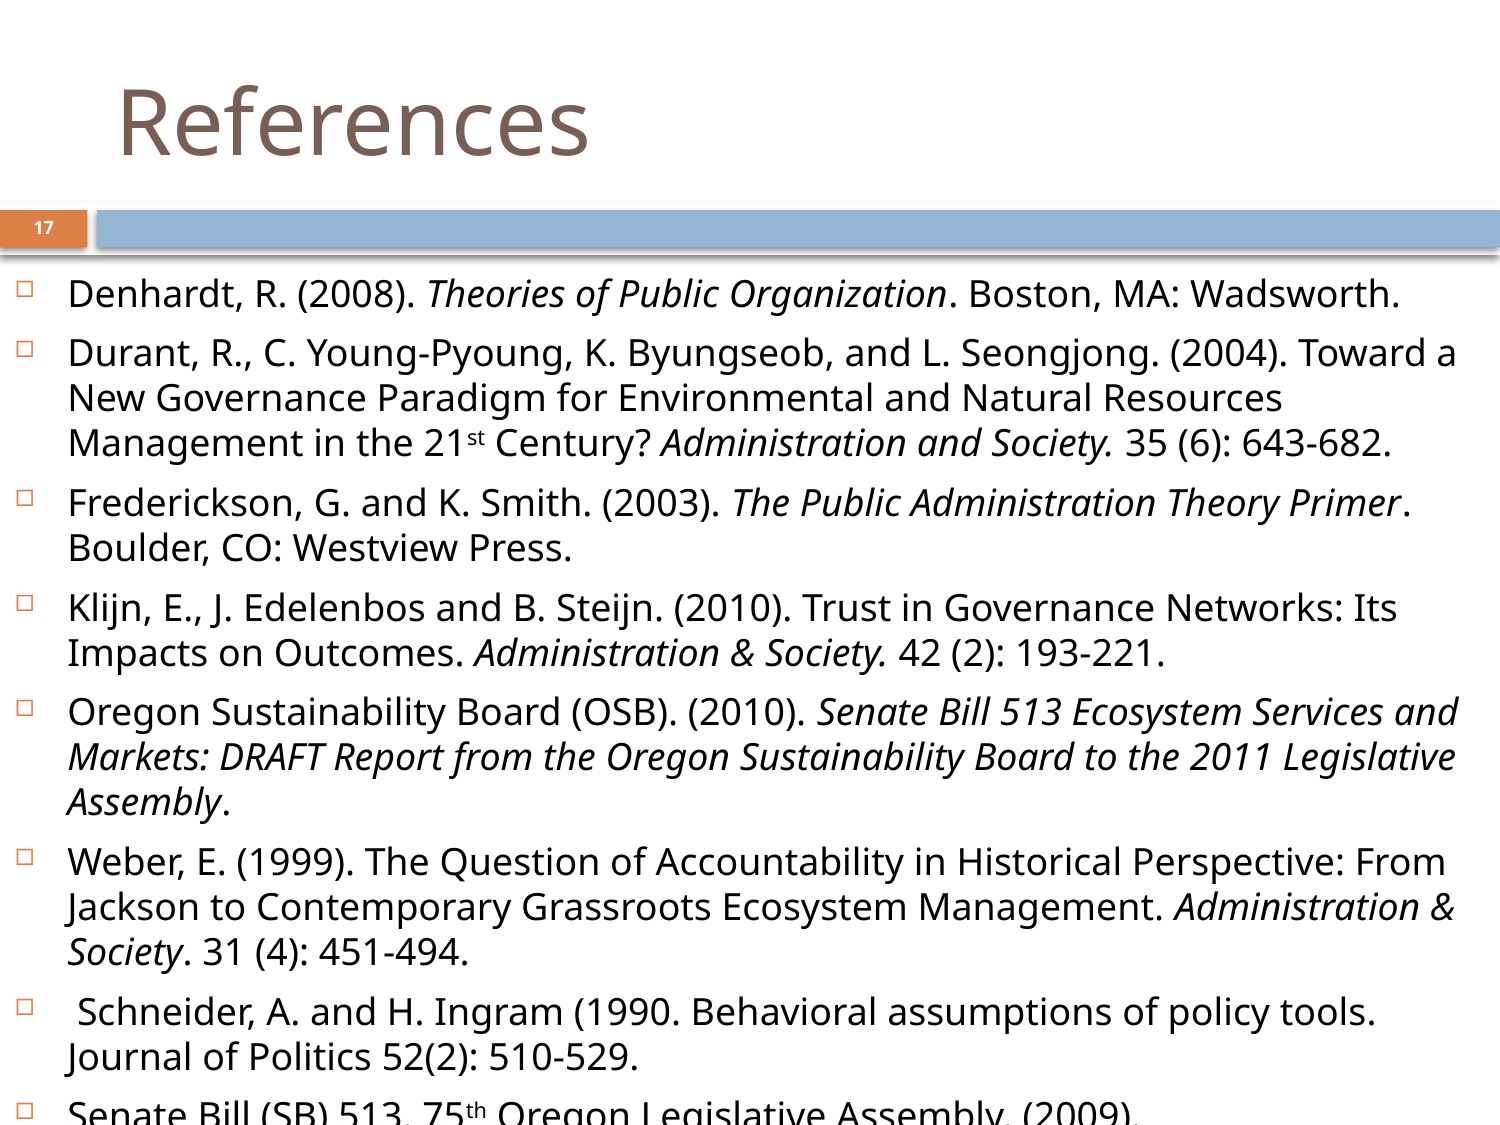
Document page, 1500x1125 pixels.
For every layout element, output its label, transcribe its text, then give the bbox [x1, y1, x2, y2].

slide_number 17 [0, 208, 88, 249]
list Denhardt, R. (2008). Theories of Public Organization. Boston, MA: Wadsworth. Durant, R., C. Young-Pyoung, K. Byungseob, and L. Seongjong. (2004). Toward a New Governance Paradigm for Environmental and Natural Resources Management in the 21st Century? Administration and Society. 35 (6): 643-682. Frederickson, G. and K. Smith. (2003). The Public Administration Theory Primer. Boulder, CO: Westview Press. Klijn, E., J. Edelenbos and B. Steijn. (2010). Trust in Governance Networks: Its Impacts on Outcomes. Administration & Society. 42 (2): 193-221. Oregon Sustainability Board (OSB). (2010). Senate Bill 513 Ecosystem Services and Markets: DRAFT Report from the Oregon Sustainability Board to the 2011 Legislative Assembly. Weber, E. (1999). The Question of Accountability in Historical Perspective: From Jackson to Contemporary Grassroots Ecosystem Management. Administration & Society. 31 (4): 451-494. Schneider, A. and H. Ingram (1990. Behavioral assumptions of policy tools. Journal of Politics 52(2): 510-529. Senate Bill (SB) 513. 75th Oregon Legislative Assembly. (2009). [0, 262, 1500, 1075]
title References [100, 37, 1438, 200]
